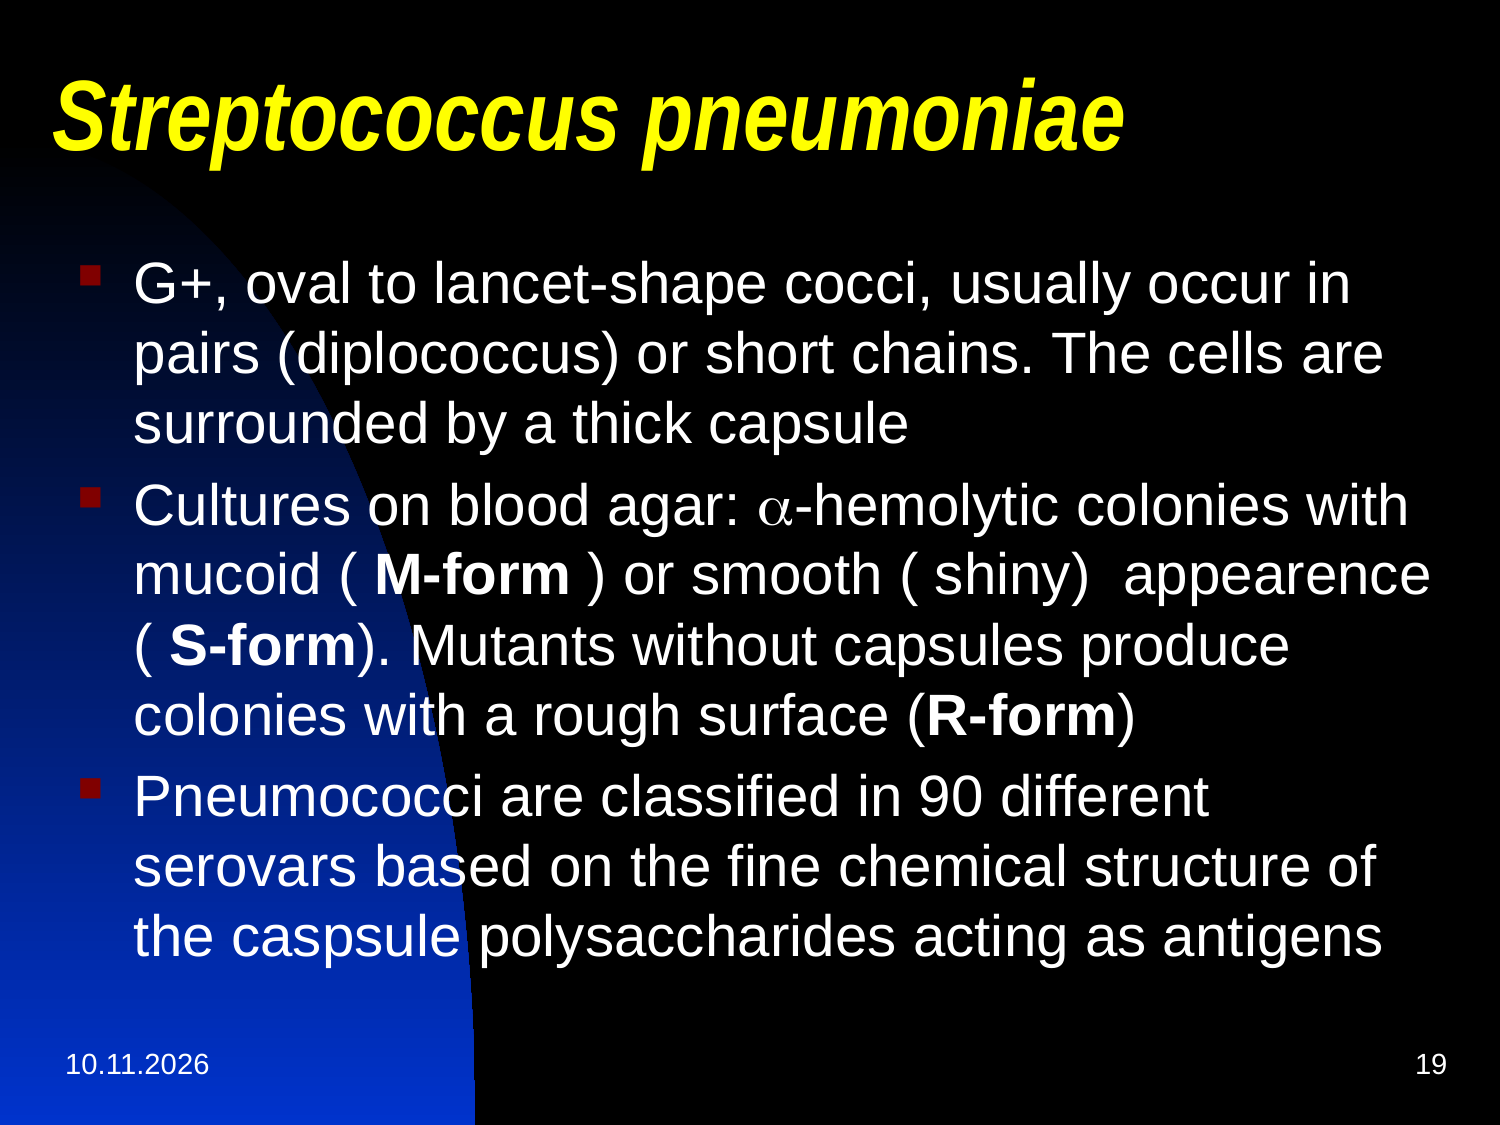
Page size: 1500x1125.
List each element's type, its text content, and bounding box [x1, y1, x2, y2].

slide_number 19 [1149, 1025, 1463, 1100]
title Streptococcus pneumoniae [37, 37, 1463, 213]
list G+, oval to lancet-shape cocci, usually occur in pairs (diplococcus) or short chains. The cells are surrounded by a thick capsule Cultures on blood agar: a-hemolytic colonies with mucoid ( M-form ) or smooth ( shiny) appearence ( S-form). Mutants without capsules produce colonies with a rough surface (R-form) Pneumococci are classified in 90 different serovars based on the fine chemical structure of the caspsule polysaccharides acting as antigens [62, 237, 1463, 1000]
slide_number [50, 1025, 363, 1100]
